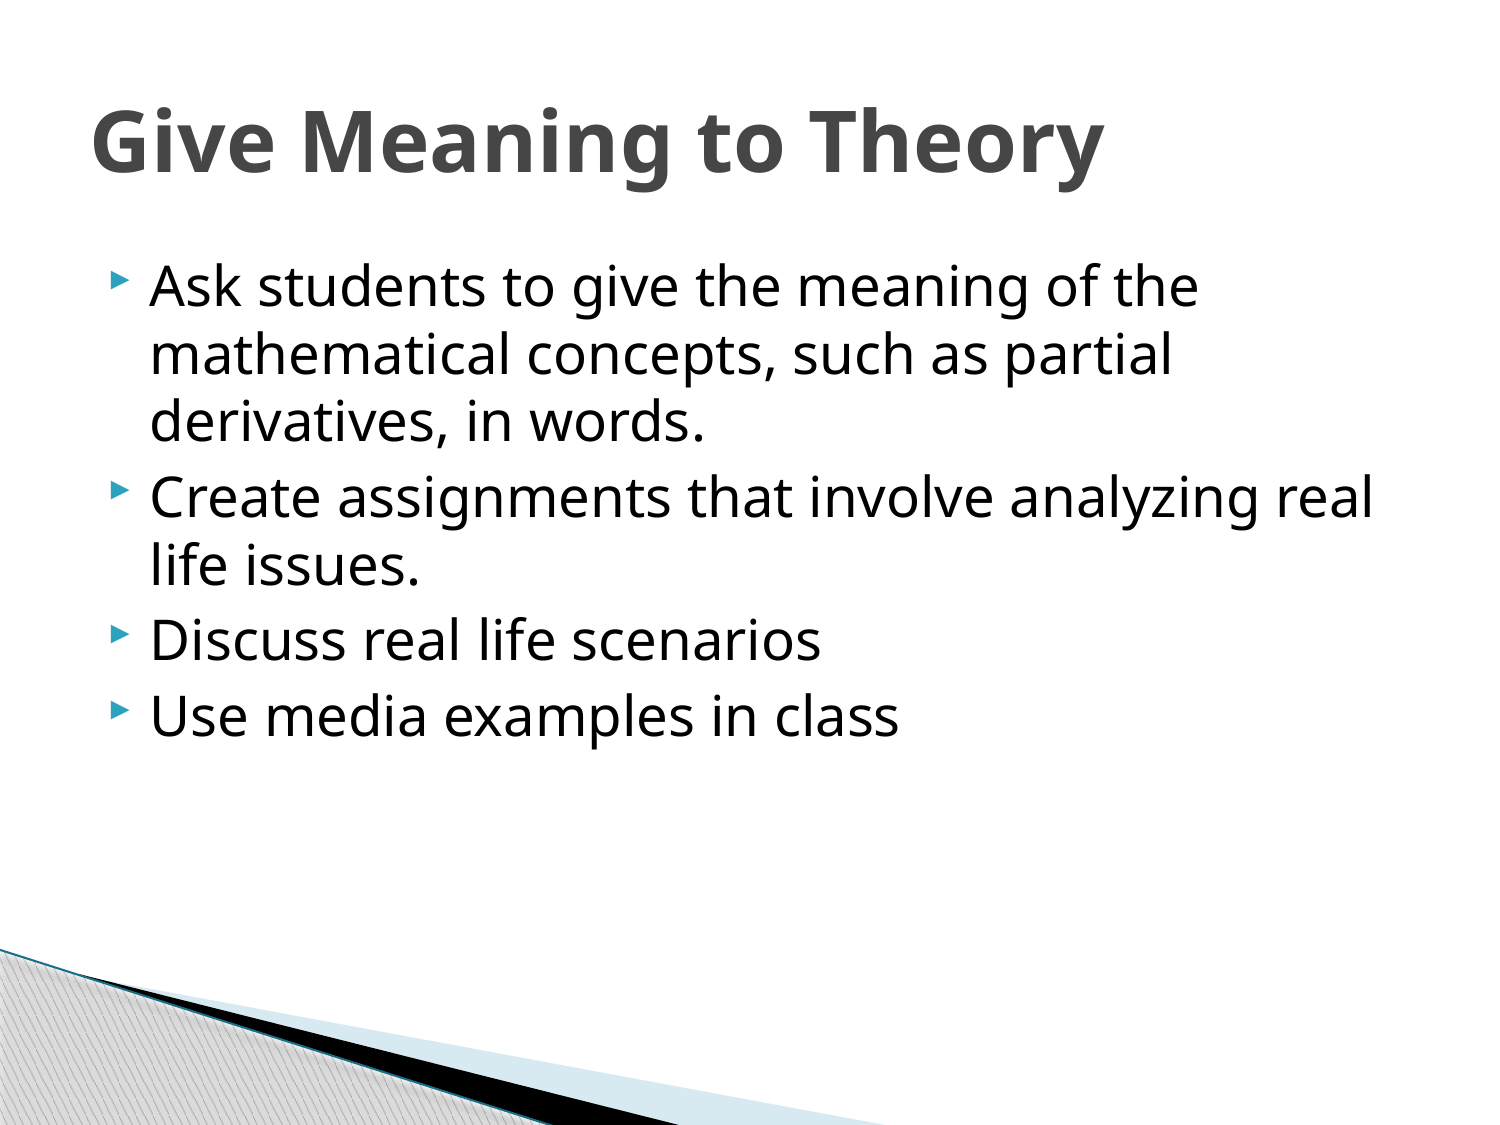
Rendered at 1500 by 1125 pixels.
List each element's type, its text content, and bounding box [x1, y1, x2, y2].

title Give Meaning to Theory [75, 45, 1425, 233]
list Ask students to give the meaning of the mathematical concepts, such as partial derivatives, in words. Create assignments that involve analyzing real life issues. Discuss real life scenarios Use media examples in class [75, 243, 1425, 986]
